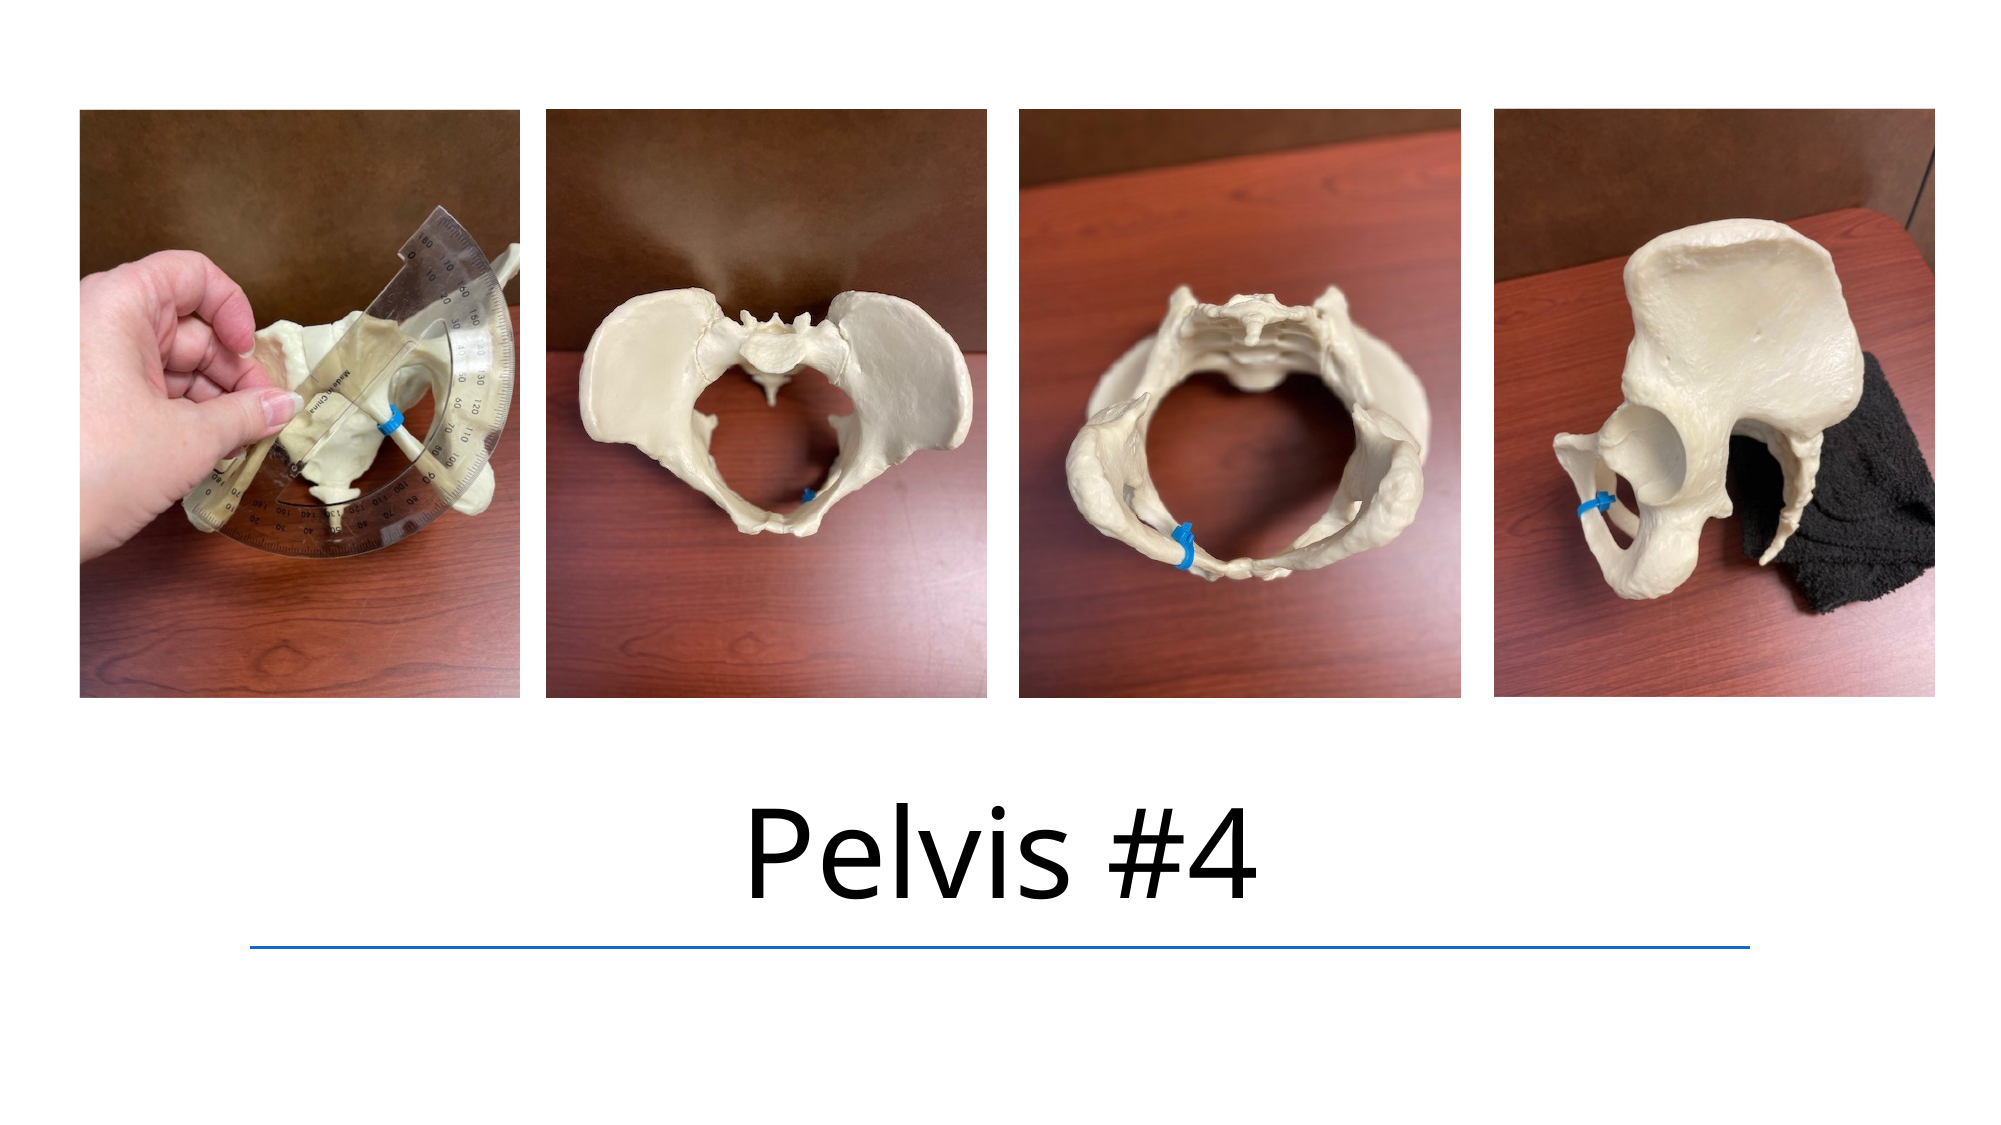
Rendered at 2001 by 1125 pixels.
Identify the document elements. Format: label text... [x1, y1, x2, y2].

title Pelvis #4 [105, 749, 1895, 933]
picture [5, 109, 987, 698]
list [1019, 109, 1461, 698]
picture [1461, 109, 2000, 696]
